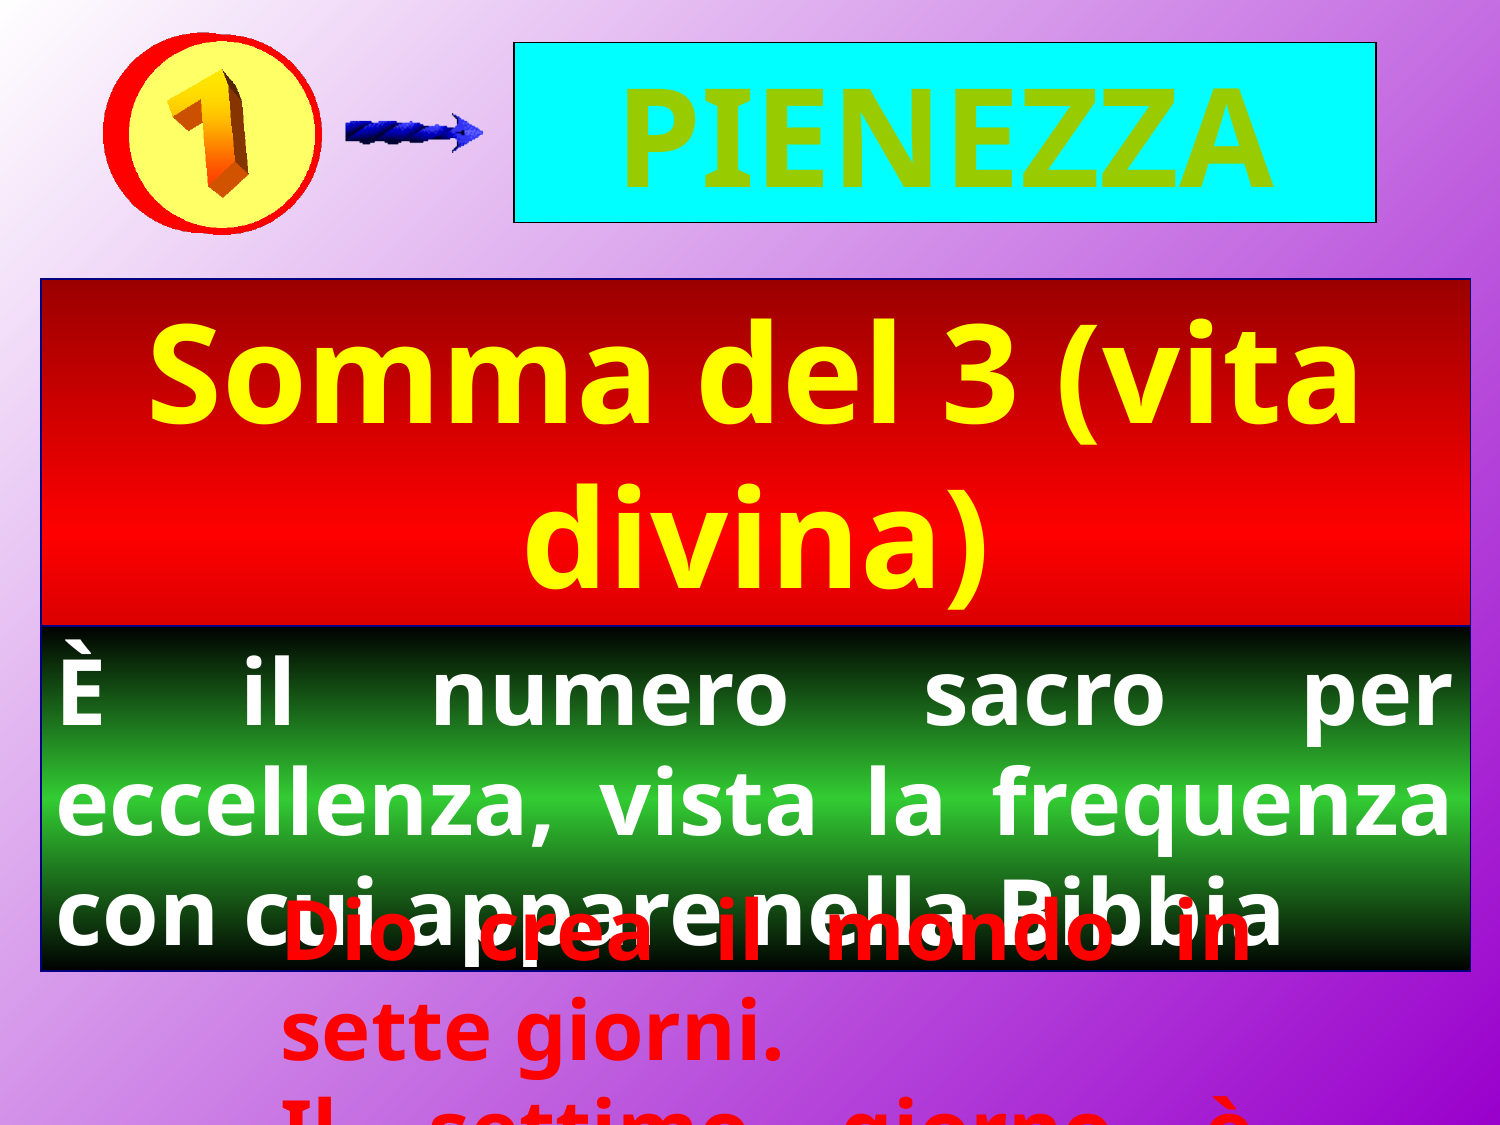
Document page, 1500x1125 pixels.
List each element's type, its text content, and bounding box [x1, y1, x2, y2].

picture [336, 113, 493, 153]
text_box È il numero sacro per eccellenza, vista la frequenza con cui appare nella Bibbia [41, 626, 1471, 971]
text_box PIENEZZA [513, 42, 1376, 223]
text_box Somma del 3 (vita divina) e del 4 (vita terrena) [41, 278, 1471, 626]
text_box Dio crea il mondo in sette giorni. Il settimo giorno è giorno sacro. [265, 869, 1270, 1125]
picture [99, 30, 326, 238]
